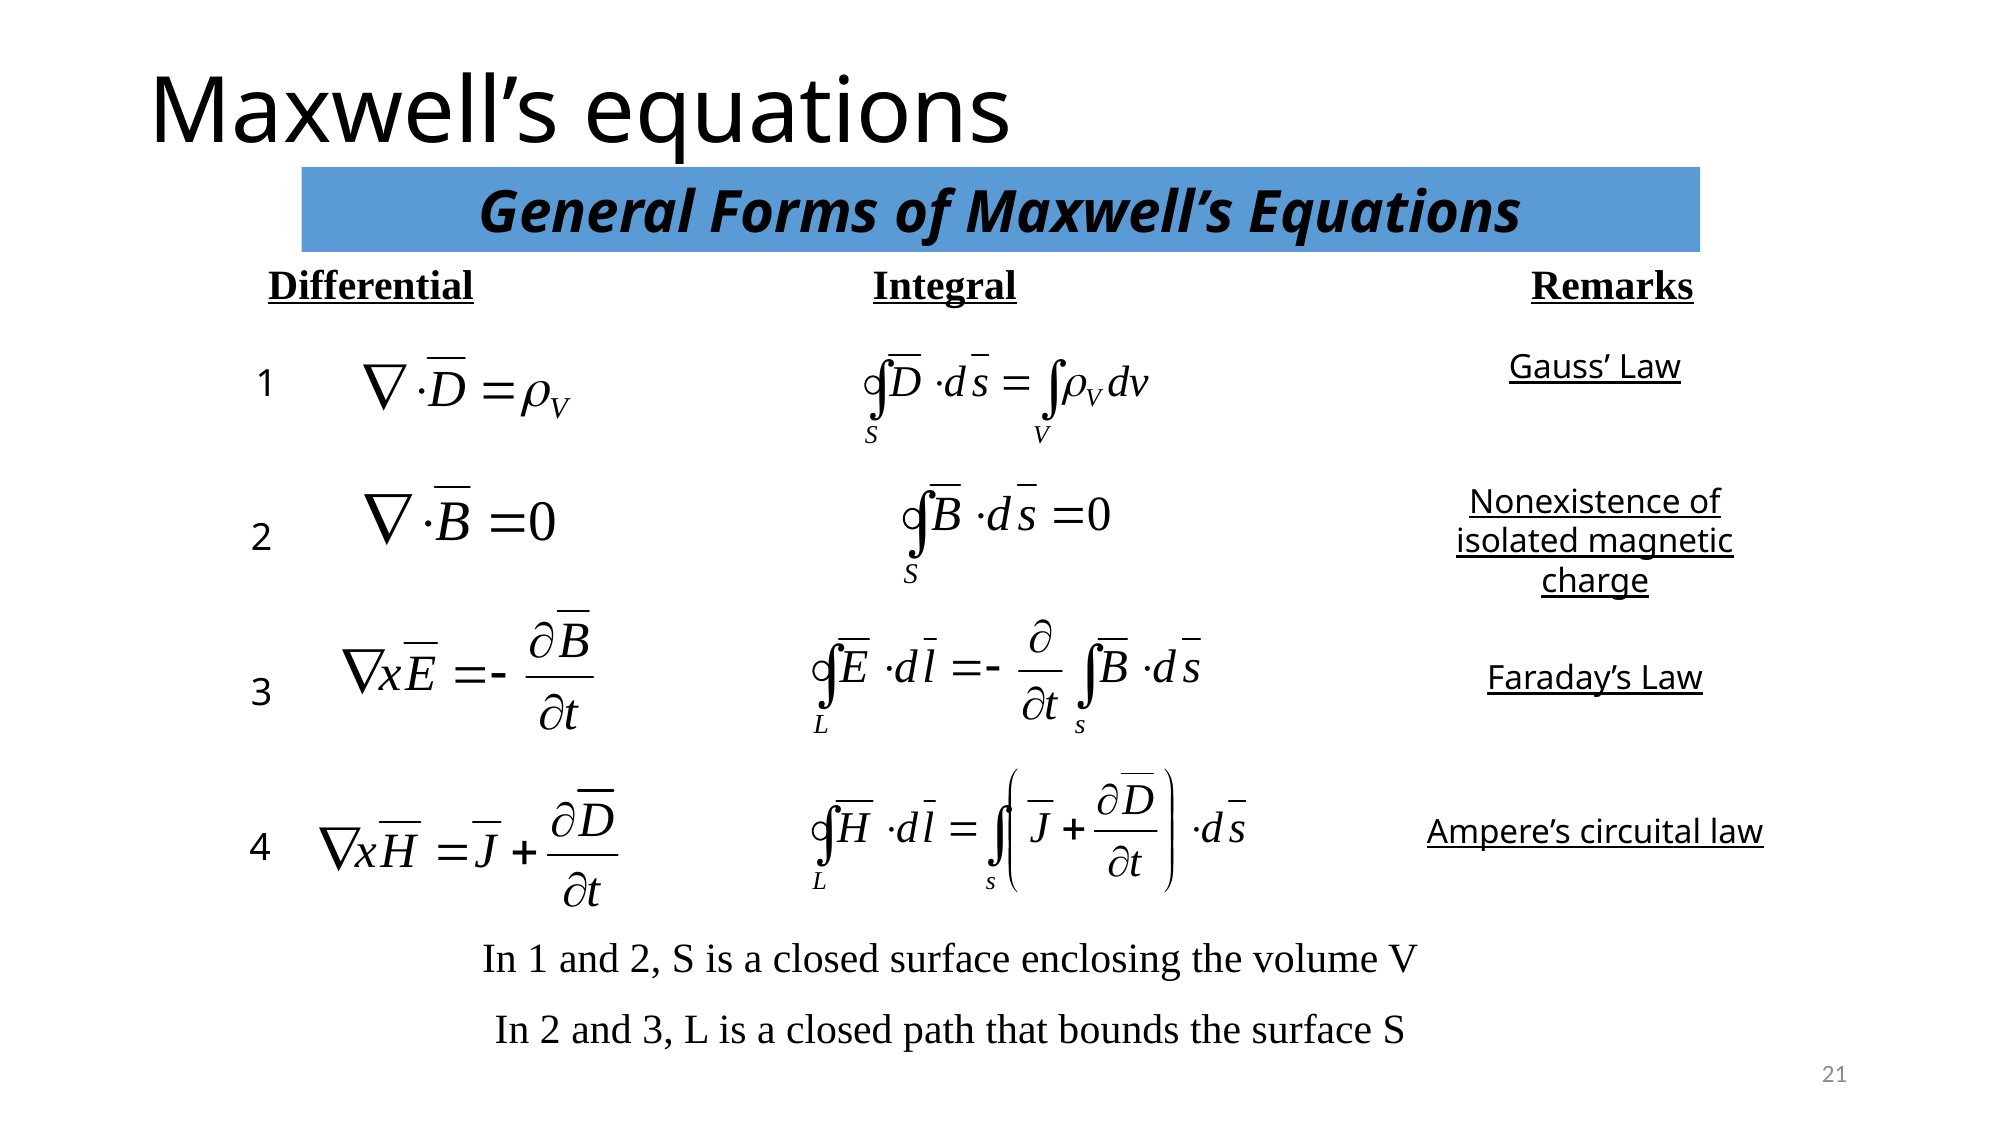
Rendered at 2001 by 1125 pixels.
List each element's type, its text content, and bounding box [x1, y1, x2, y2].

text_box 4 [234, 815, 286, 875]
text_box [313, 781, 626, 917]
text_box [803, 607, 1209, 746]
text_box 3 [236, 660, 288, 721]
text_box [335, 600, 604, 741]
text_box 1 [240, 351, 293, 411]
slide_number 21 [1412, 1042, 1863, 1103]
text_box Maxwell’s equations [133, 24, 1834, 200]
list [357, 345, 583, 432]
text_box Nonexistence of isolated magnetic charge [1389, 472, 1801, 607]
text_box In 1 and 2, S is a closed surface enclosing the volume V In 2 and 3, L is a closed path that bounds the surface S [249, 923, 1652, 1060]
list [357, 473, 568, 555]
text_box 2 [236, 505, 286, 566]
text_box Differential Integral Remarks [158, 250, 1853, 316]
text_box Faraday’s Law [1449, 648, 1741, 704]
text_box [893, 473, 1119, 597]
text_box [803, 761, 1254, 901]
text_box Gauss’ Law [1475, 337, 1715, 393]
text_box Ampere’s circuital law [1403, 802, 1787, 858]
text_box General Forms of Maxwell’s Equations [301, 200, 1701, 250]
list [855, 344, 1156, 455]
